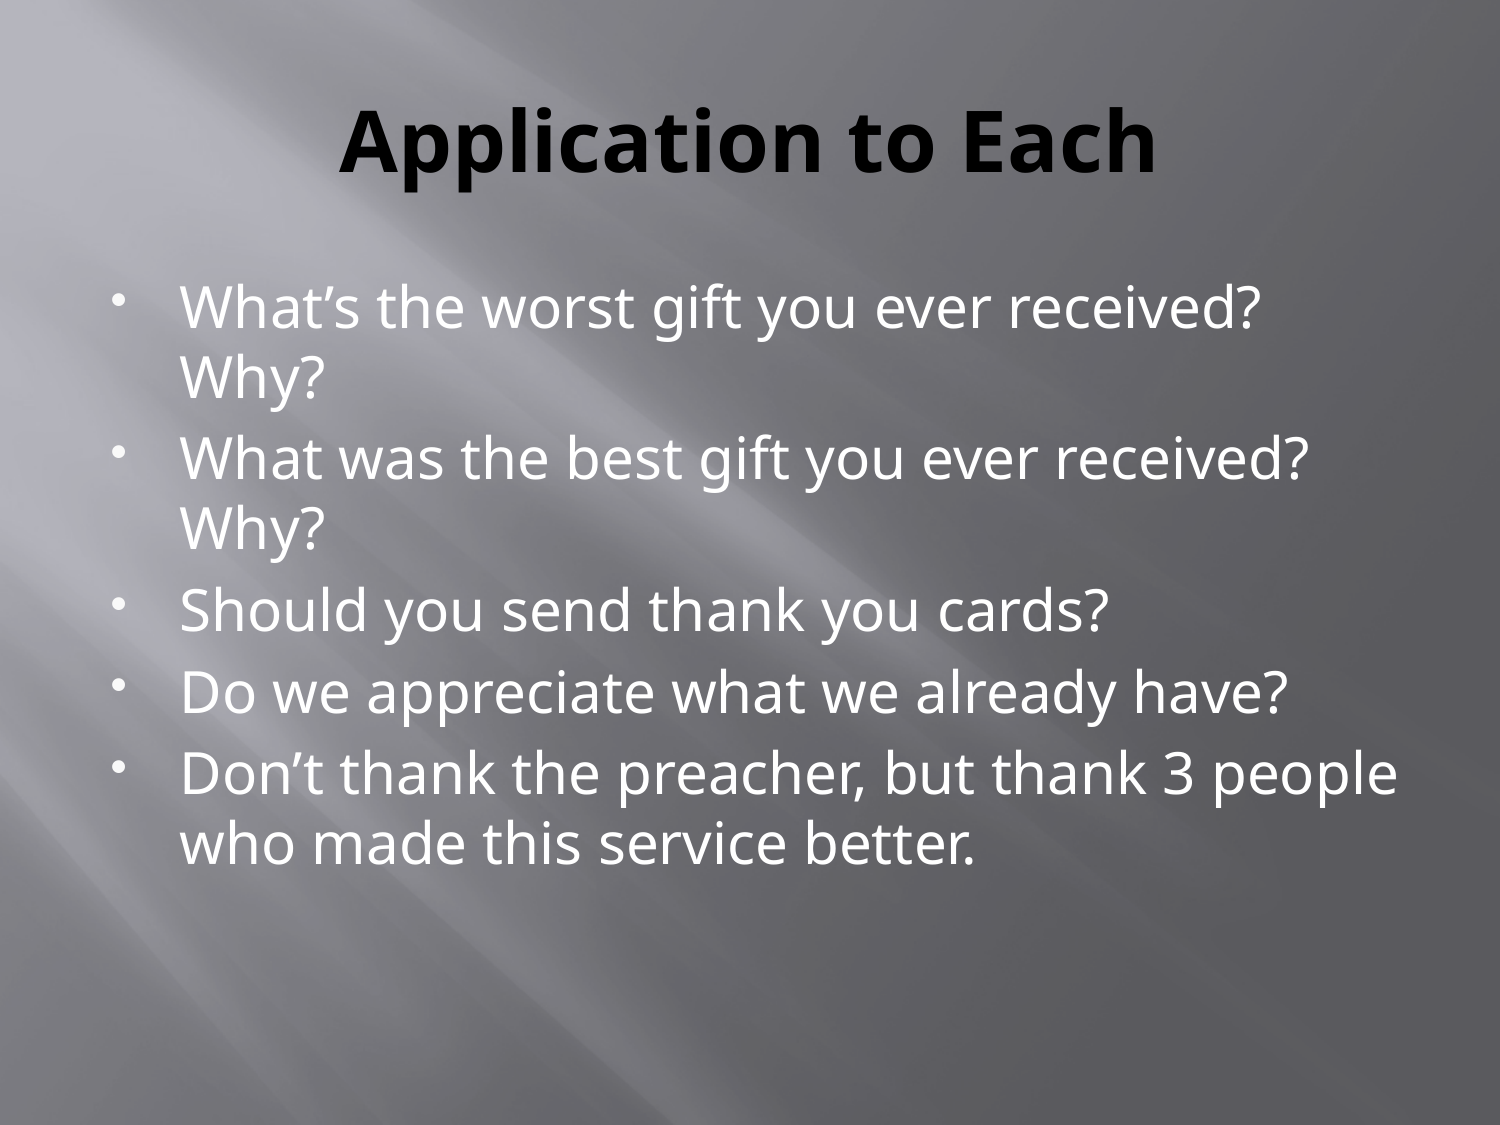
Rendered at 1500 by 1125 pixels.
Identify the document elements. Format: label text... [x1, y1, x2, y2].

list What’s the worst gift you ever received? Why? What was the best gift you ever received? Why? Should you send thank you cards? Do we appreciate what we already have? Don’t thank the preacher, but thank 3 people who made this service better. [75, 262, 1425, 1035]
title Application to Each [75, 45, 1425, 233]
